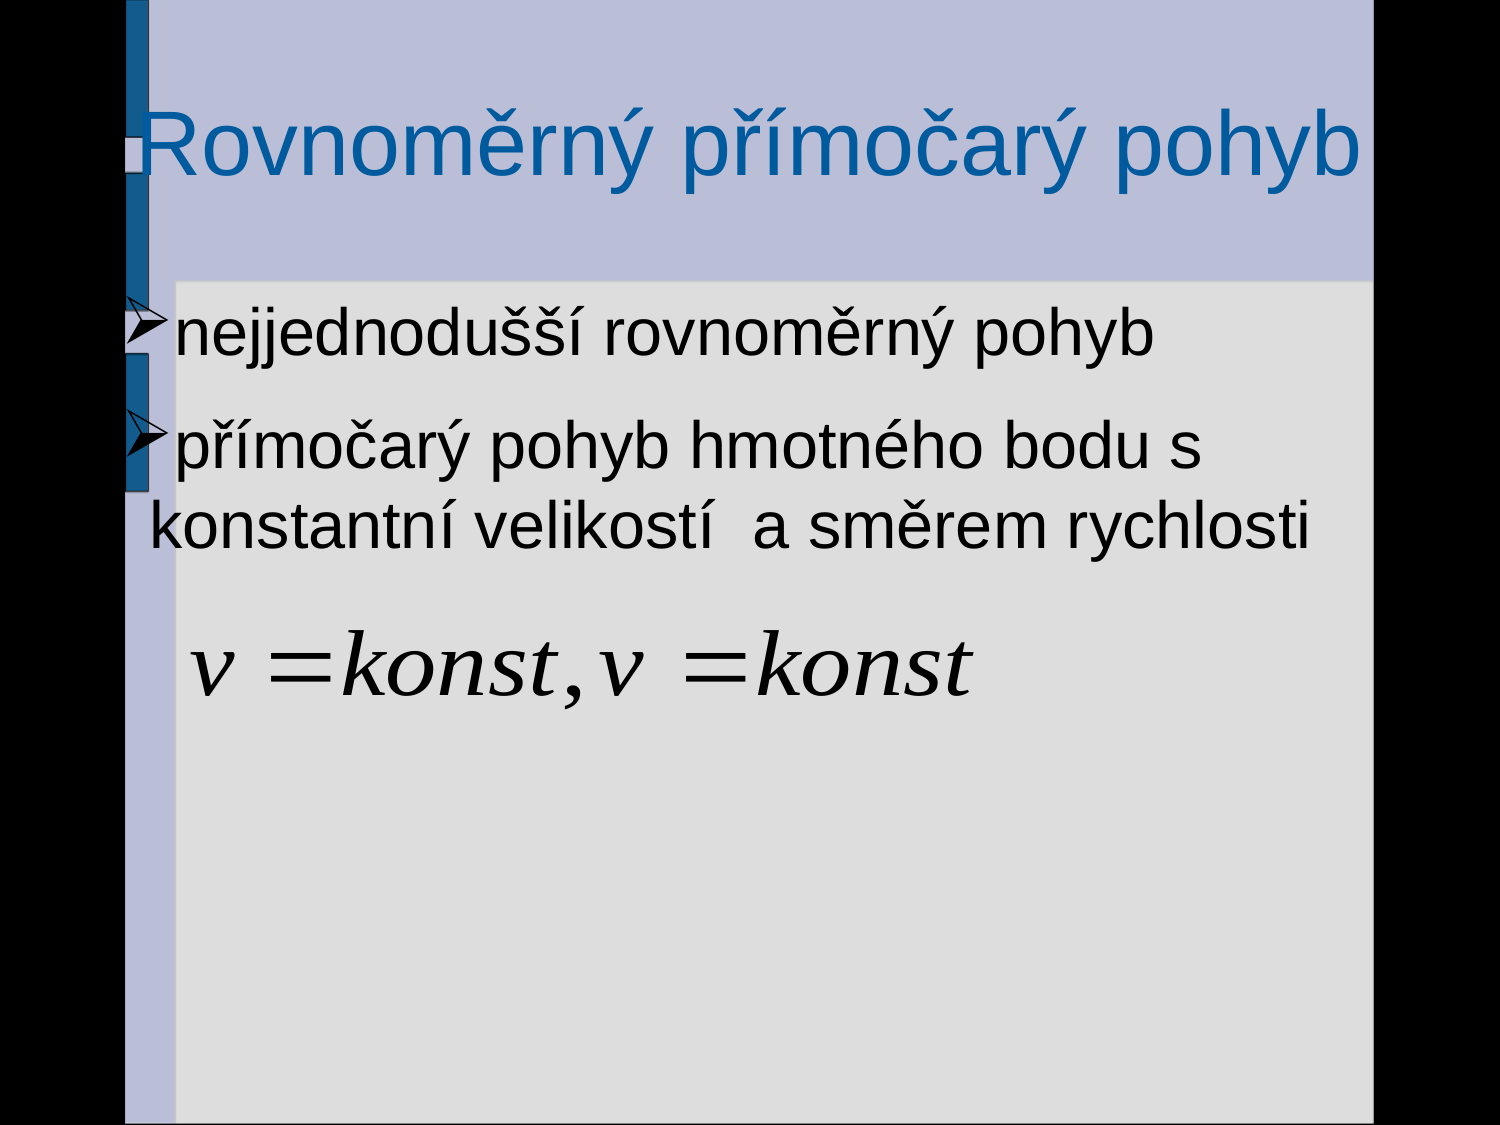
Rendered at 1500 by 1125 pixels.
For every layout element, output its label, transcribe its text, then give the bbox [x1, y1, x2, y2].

picture [0, 0, 1500, 1125]
slide_number 12 [1074, 1024, 1426, 1103]
title Rovnoměrný přímočarý pohyb [74, 44, 1426, 233]
list nejjednodušší rovnoměrný pohyb přímočarý pohyb hmotného bodu s konstantní velikostí a směrem rychlosti [46, 280, 1398, 622]
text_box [175, 609, 997, 735]
